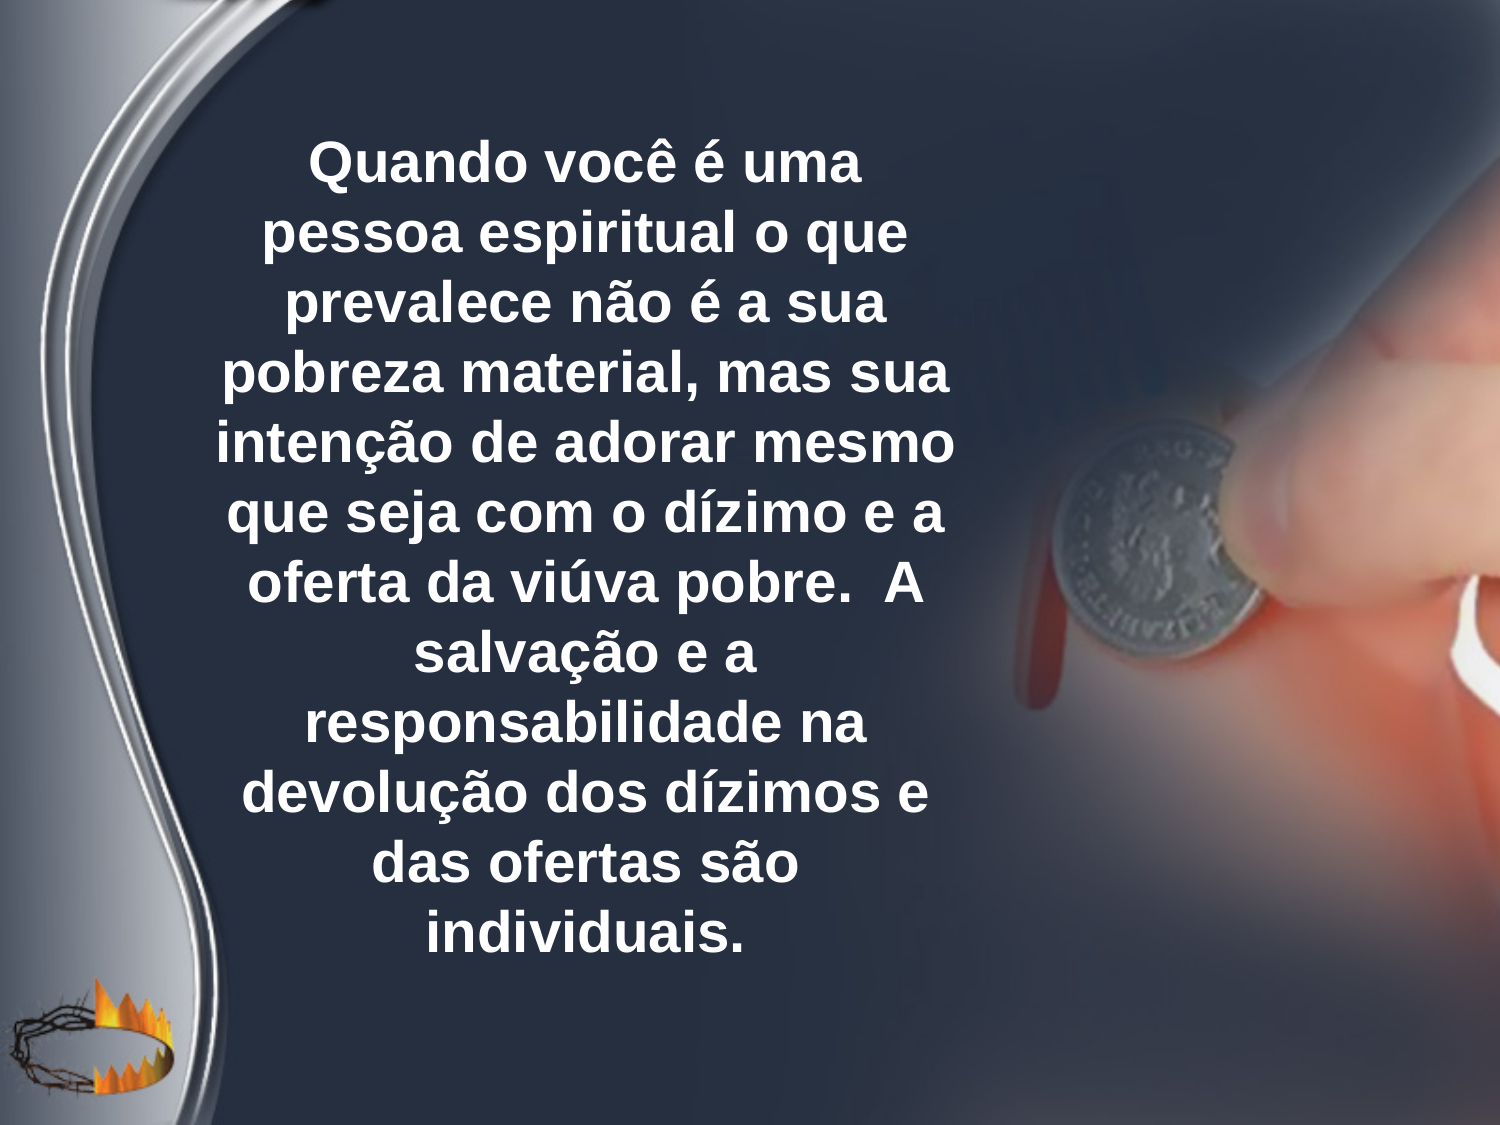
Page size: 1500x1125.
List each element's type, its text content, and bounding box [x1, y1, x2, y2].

picture [0, 0, 1500, 1125]
text_box Quando você é uma pessoa espiritual o que prevalece não é a sua pobreza material, mas sua intenção de adorar mesmo que seja com o dízimo e a oferta da viúva pobre. A salvação e a responsabilidade na devolução dos dízimos e das ofertas são individuais. [199, 117, 973, 972]
